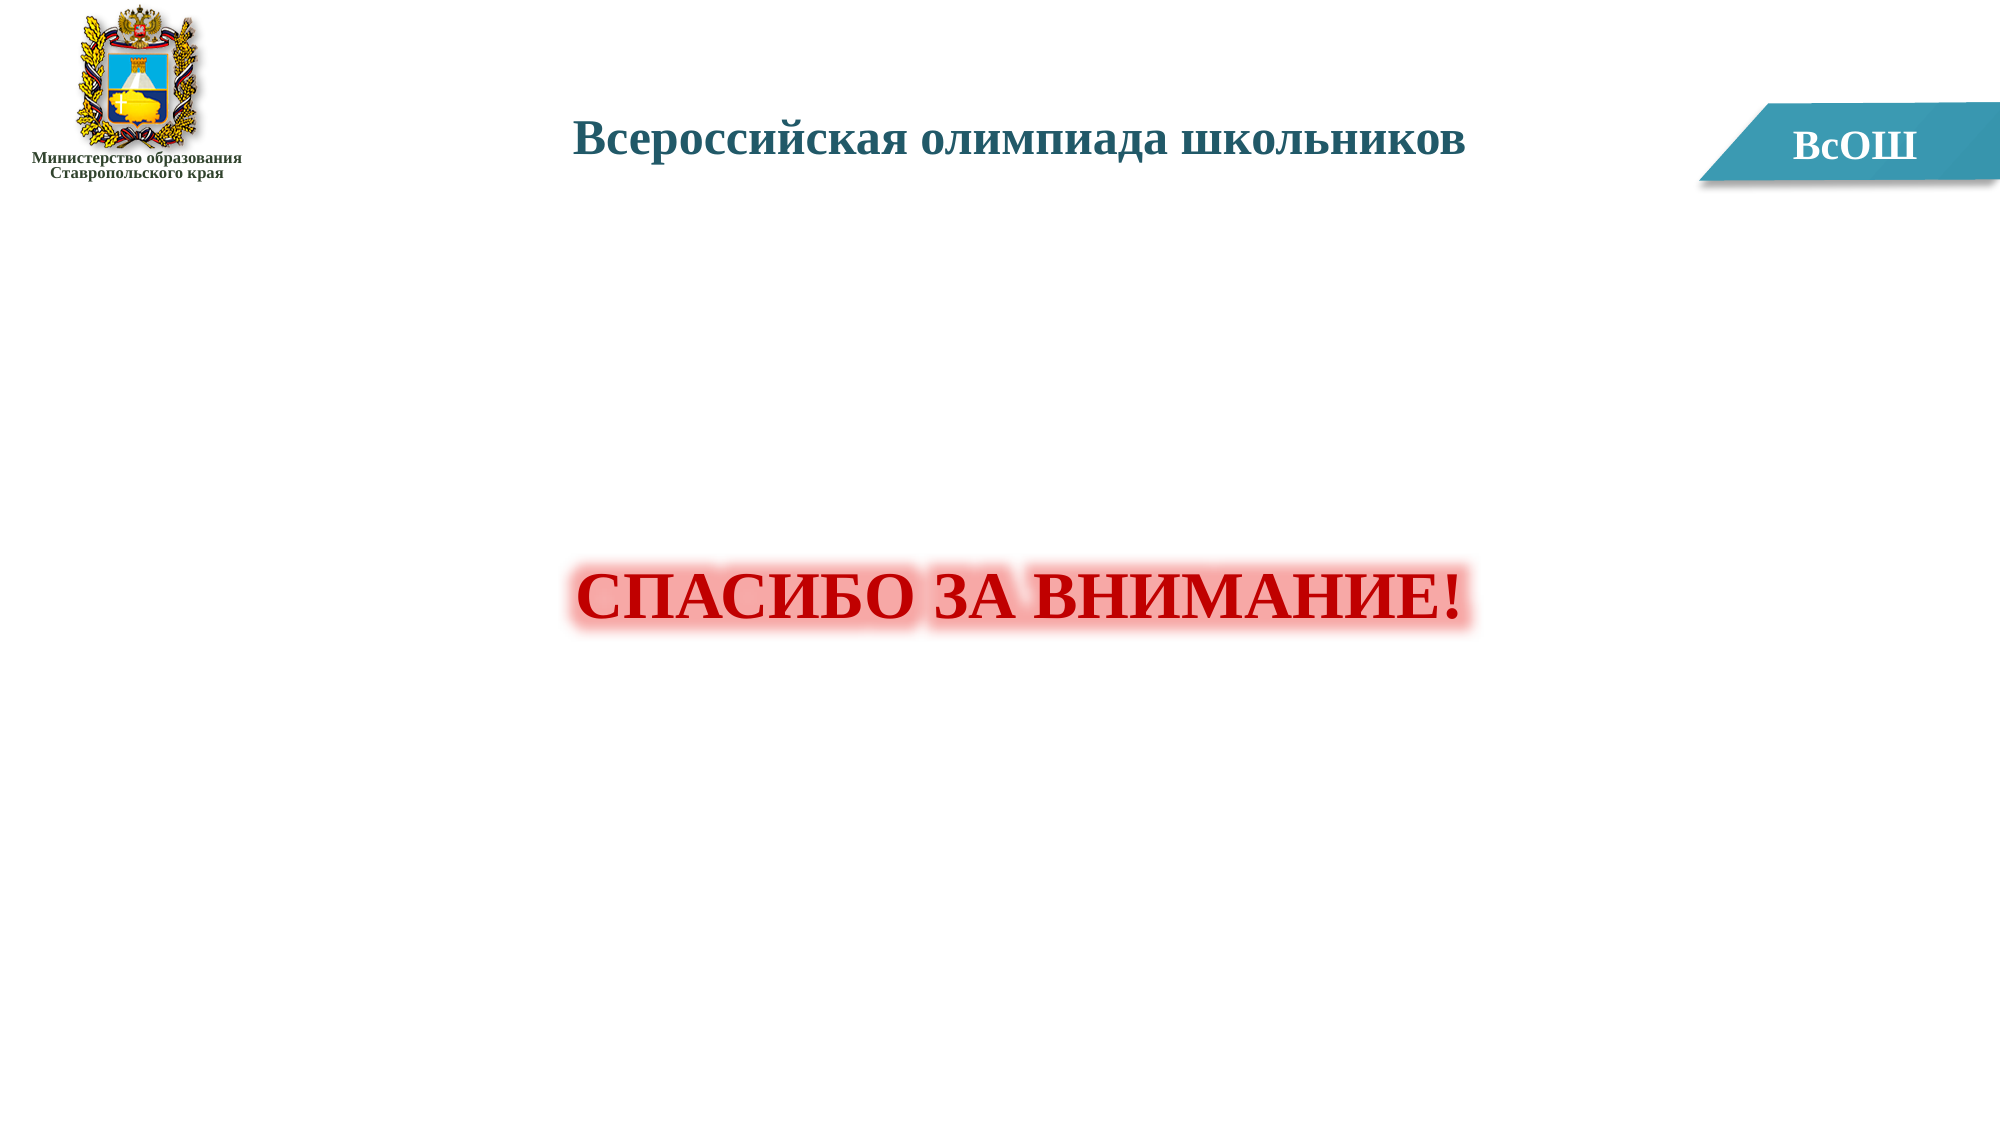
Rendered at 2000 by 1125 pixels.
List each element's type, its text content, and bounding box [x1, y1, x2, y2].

text_box СПАСИБО ЗА ВНИМАНИЕ! [284, 544, 1756, 639]
text_box Всероссийская олимпиада школьников [354, 96, 1685, 172]
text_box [12, 3, 262, 190]
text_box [1767, 0, 2000, 296]
